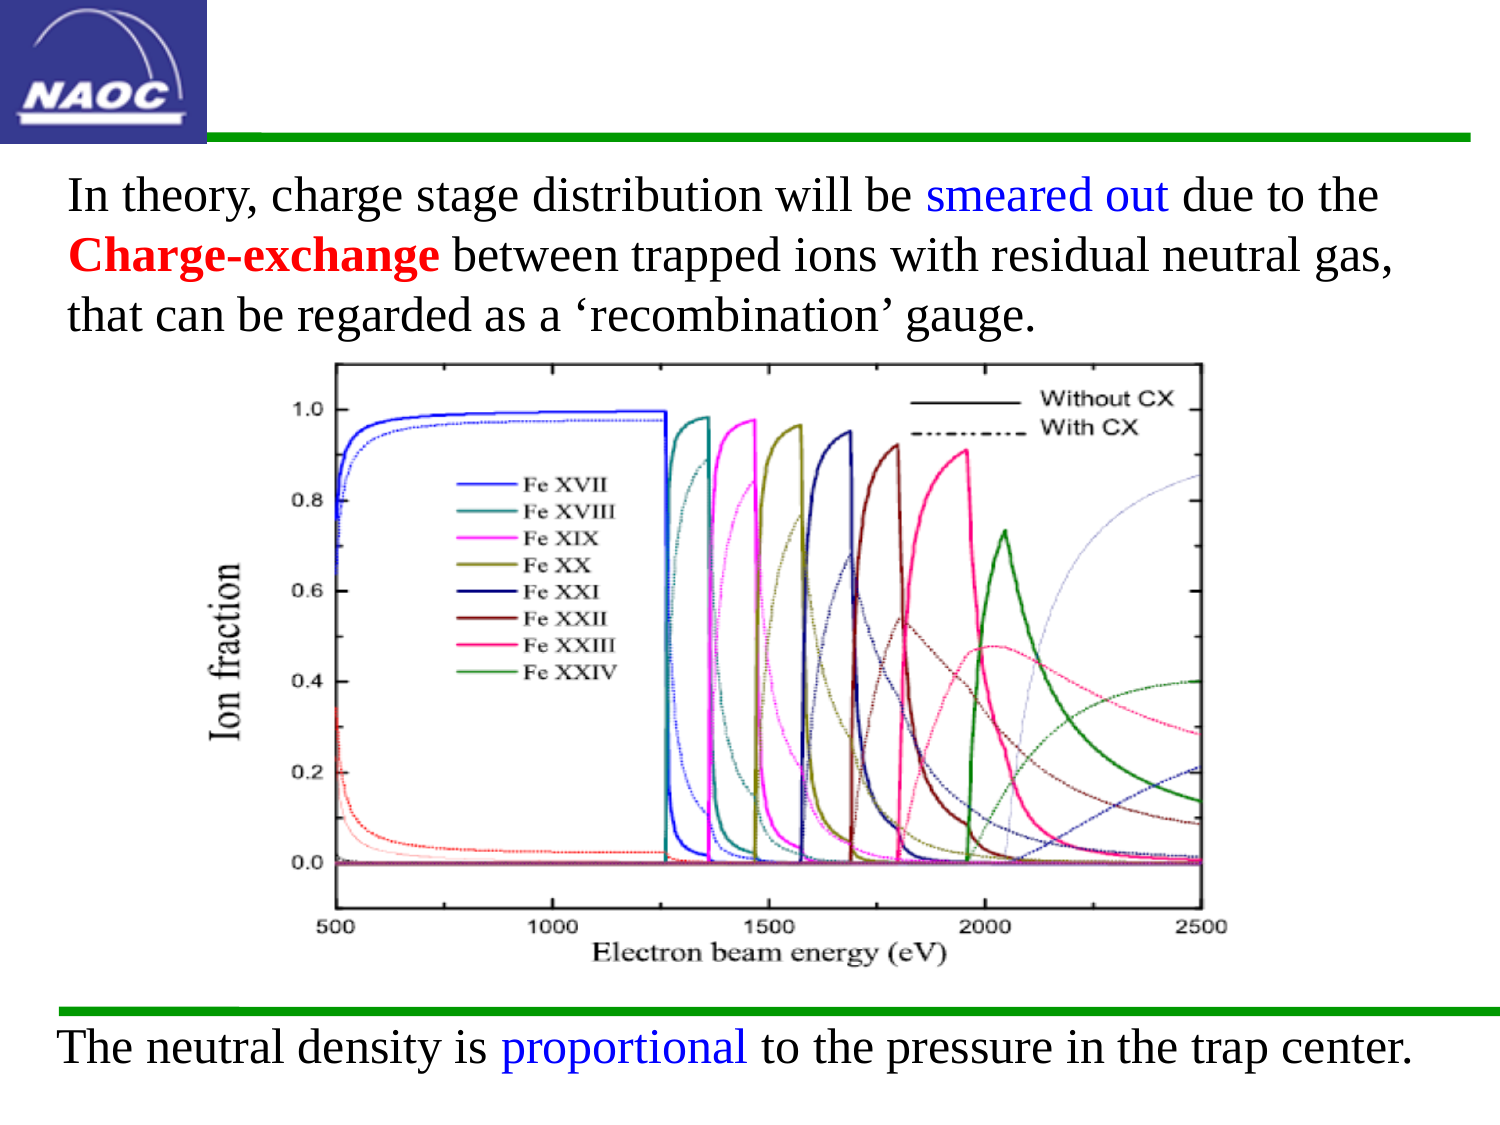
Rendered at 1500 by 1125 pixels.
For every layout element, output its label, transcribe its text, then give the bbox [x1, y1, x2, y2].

picture [201, 146, 1230, 1125]
text_box The neutral density is proportional to the pressure in the trap center. [41, 1006, 402, 1082]
text_box The neutral density is proportional to the pressure in the trap center. [1025, 1006, 1436, 1082]
picture [0, 0, 207, 144]
text_box In theory, charge stage distribution will be smeared out due to the Charge-exchange between trapped ions with residual neutral gas, that can be regarded as a ‘recombination’ gauge. [1025, 154, 1447, 350]
text_box In theory, charge stage distribution will be smeared out due to the Charge-exchange between trapped ions with residual neutral gas, that can be regarded as a ‘recombination’ gauge. [53, 154, 402, 350]
